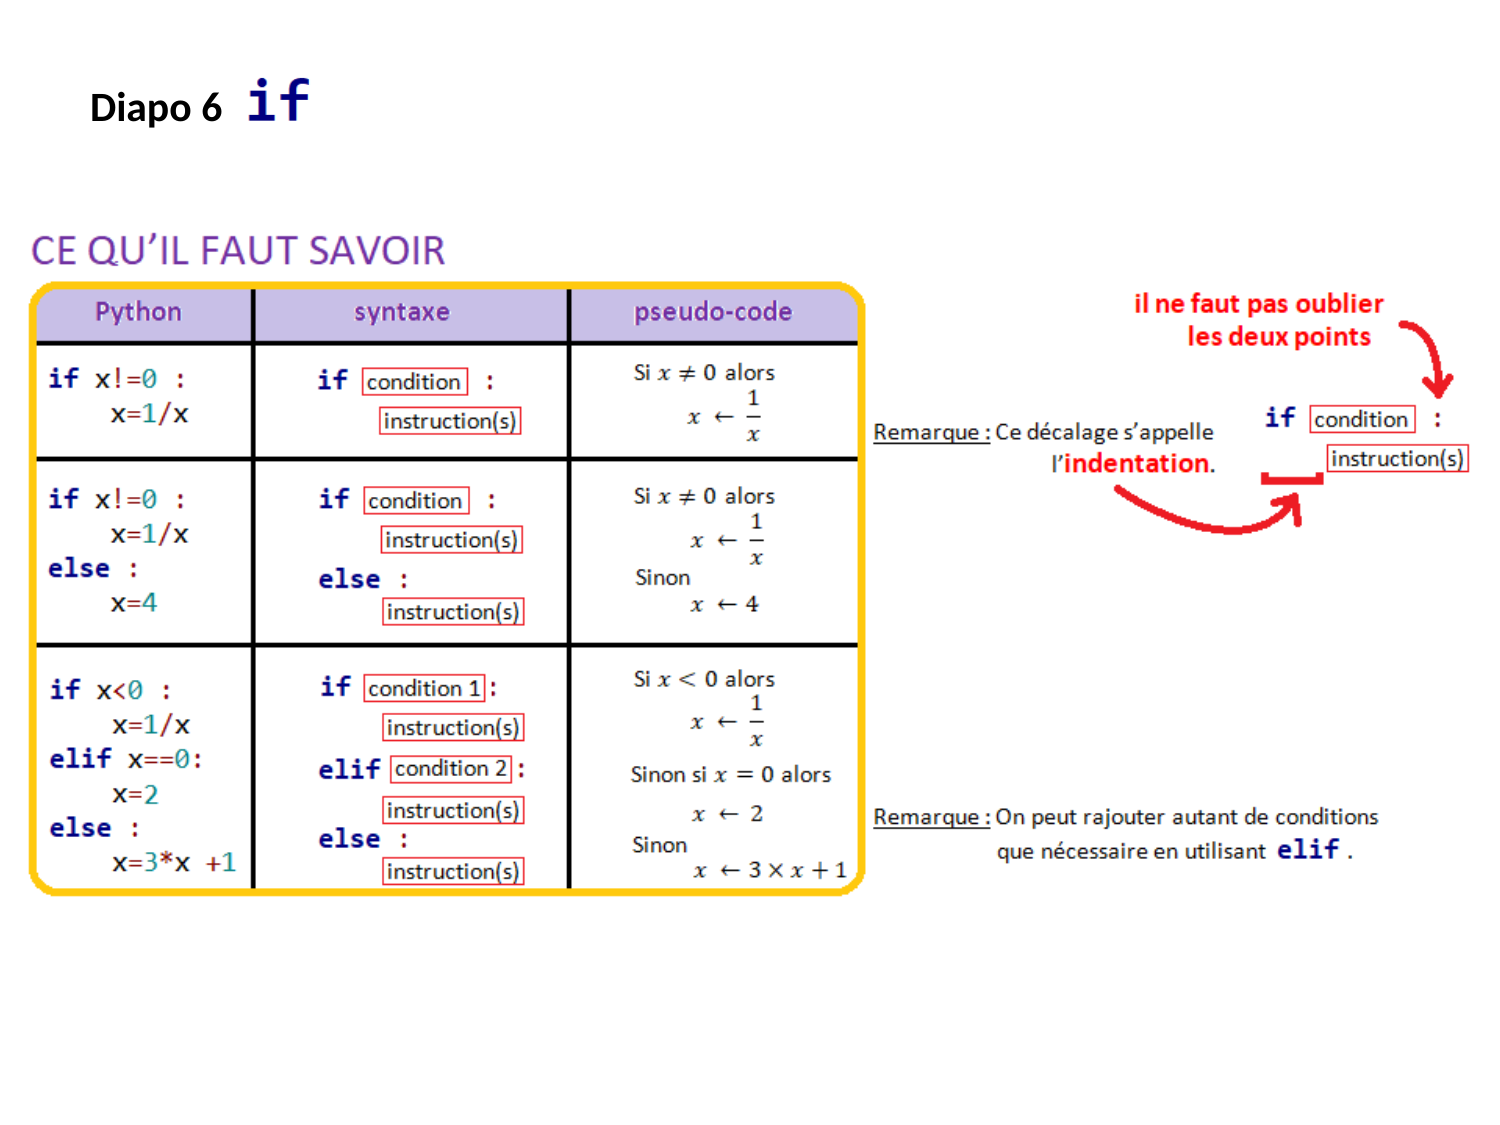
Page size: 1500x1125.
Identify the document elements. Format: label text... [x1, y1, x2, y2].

picture [245, 70, 317, 130]
picture [26, 227, 1474, 898]
title Diapo 6 [75, 45, 1425, 164]
